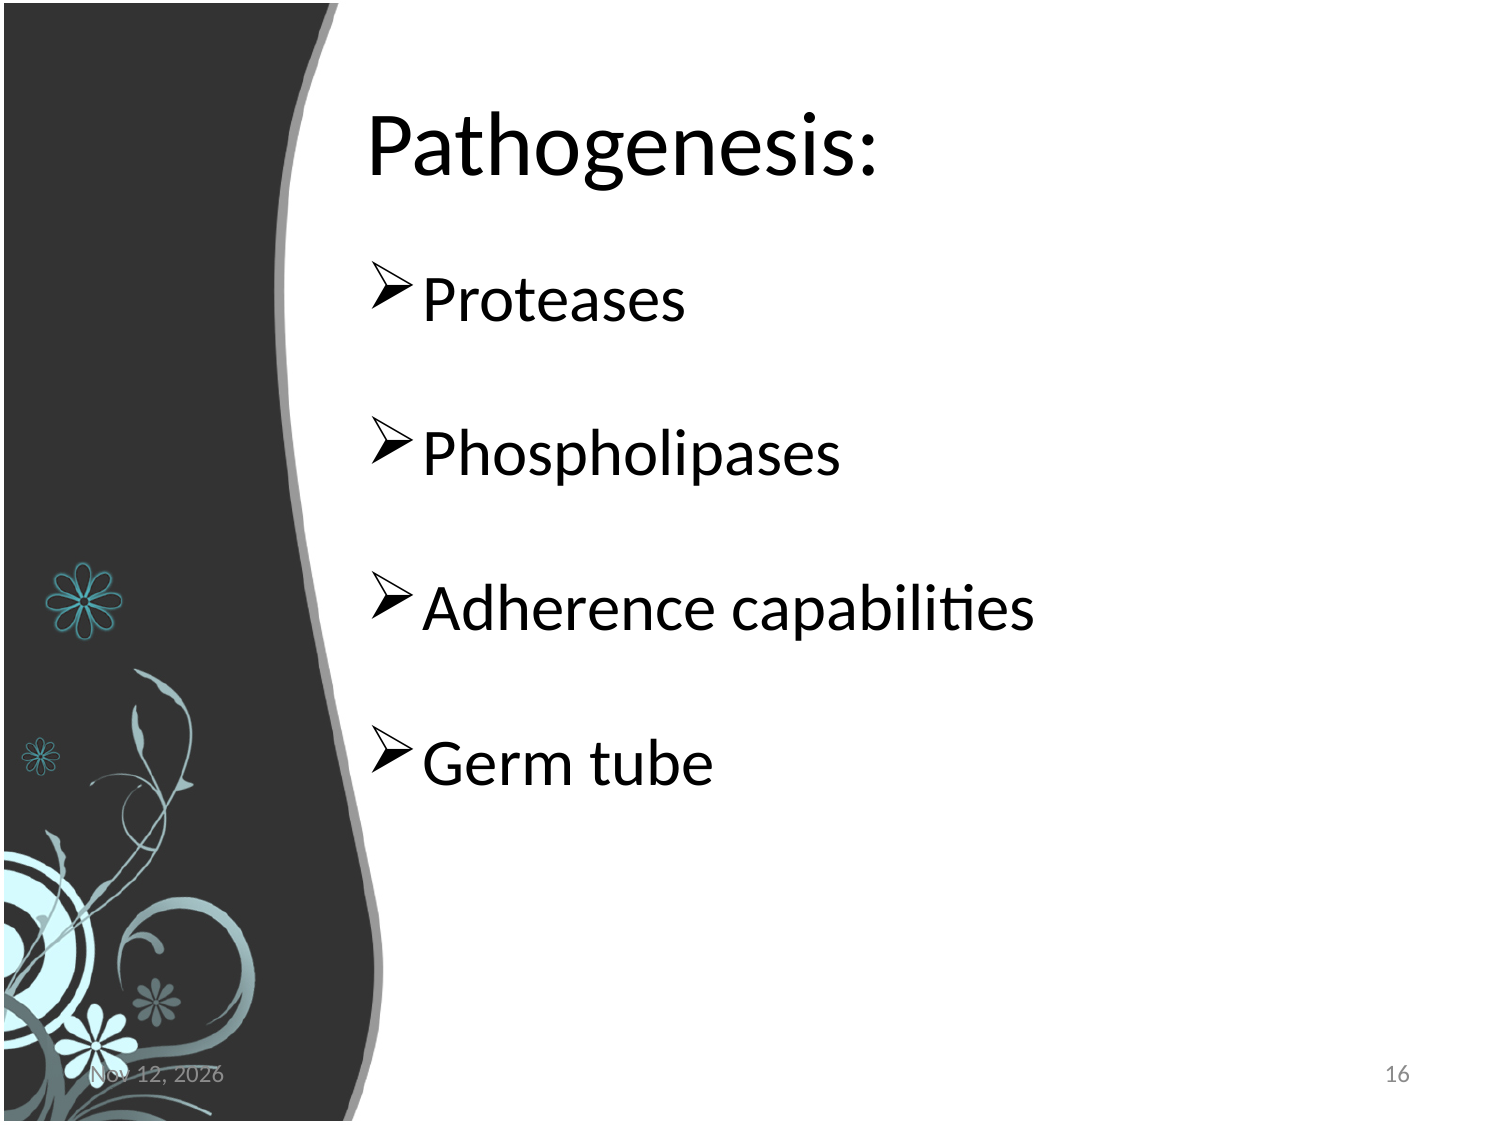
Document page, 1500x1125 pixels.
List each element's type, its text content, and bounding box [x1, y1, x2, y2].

slide_number 16 [1074, 1042, 1425, 1103]
slide_number 5-Apr-16 [75, 1042, 425, 1103]
picture [0, 0, 1500, 1125]
list Proteases Phospholipases Adherence capabilities Germ tube [351, 262, 1425, 938]
title Pathogenesis: [351, 45, 1425, 233]
